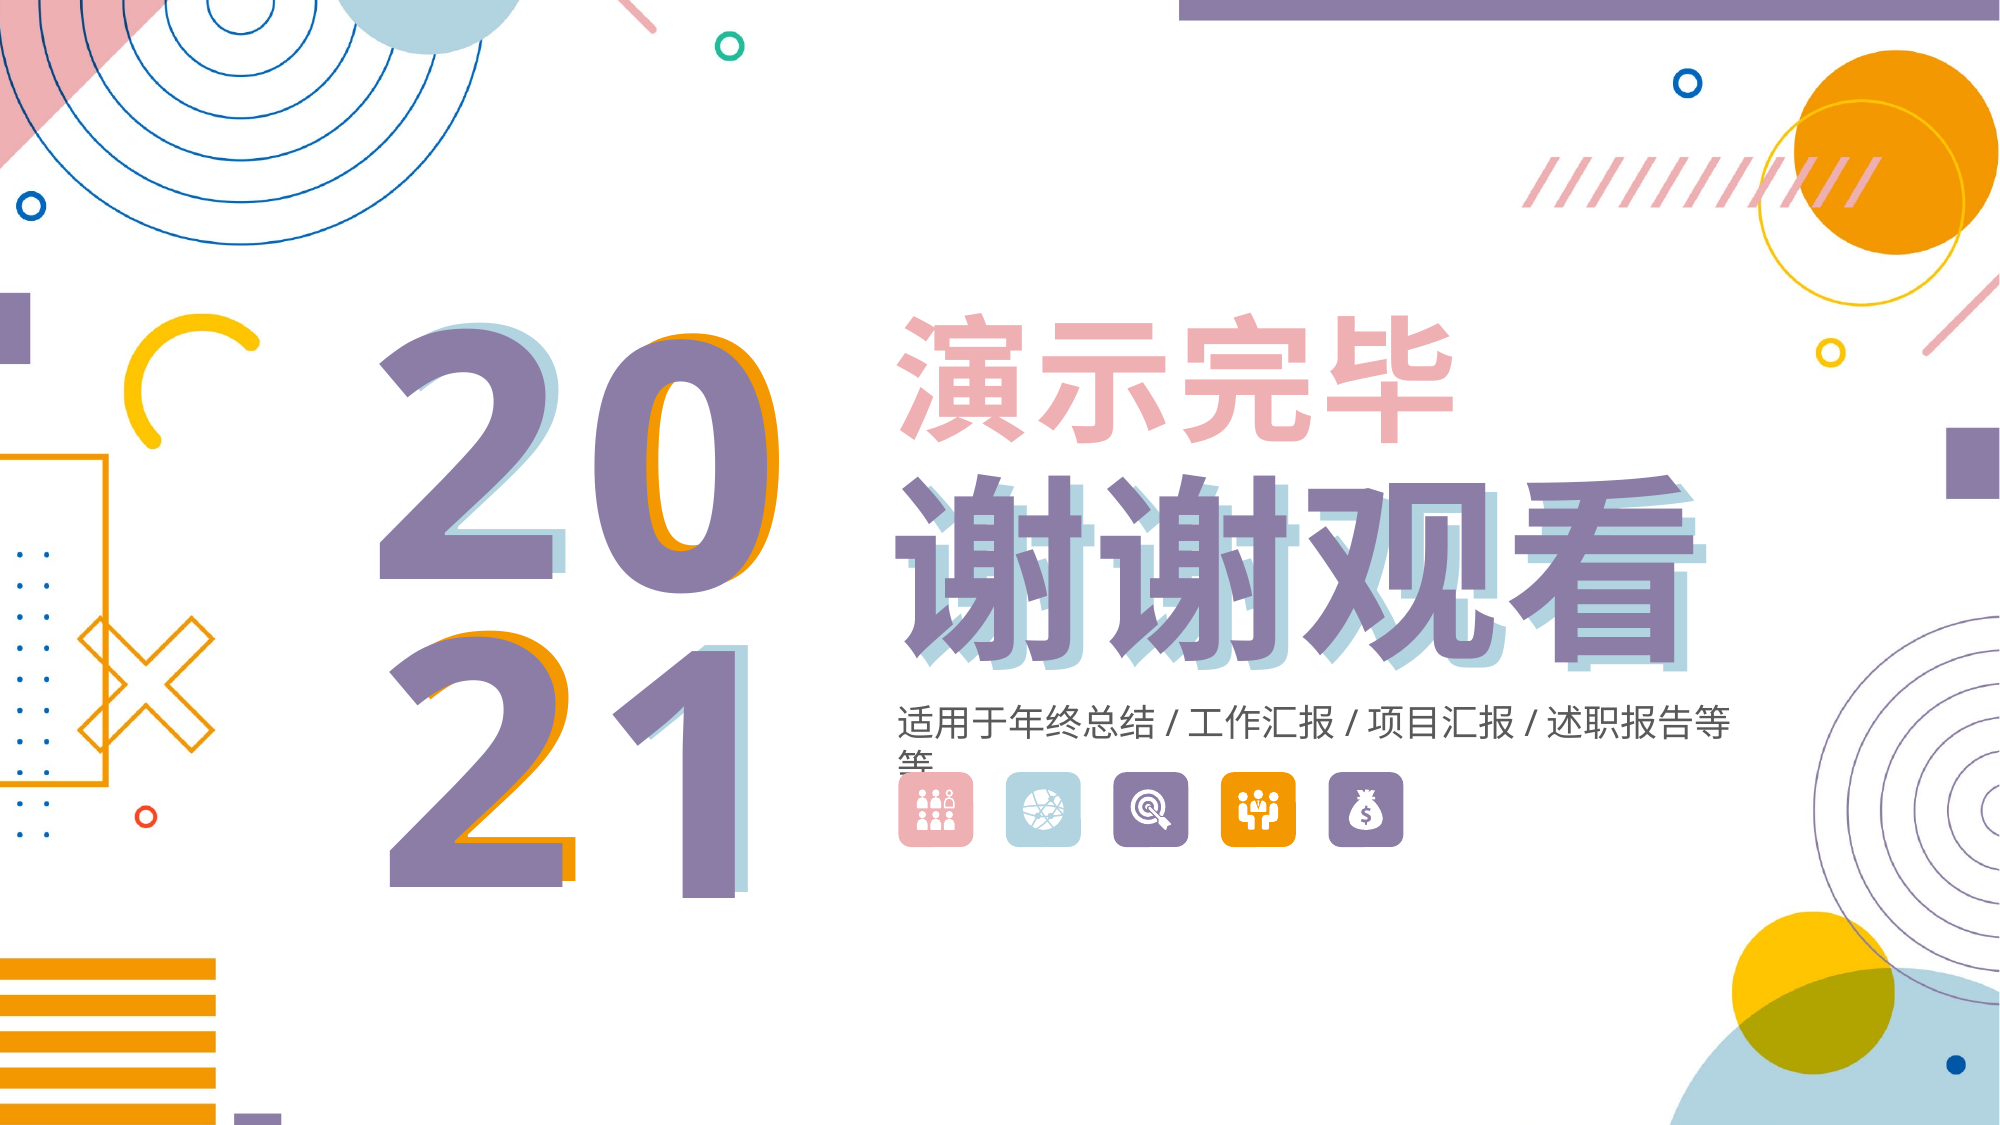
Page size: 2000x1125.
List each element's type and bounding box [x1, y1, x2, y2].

text_box [1328, 772, 1404, 848]
text_box [1220, 772, 1296, 848]
picture [0, 0, 2000, 1125]
text_box [1005, 772, 1081, 848]
text_box [898, 772, 974, 848]
text_box [873, 436, 1806, 704]
text_box [364, 220, 805, 980]
text_box [1113, 772, 1189, 848]
